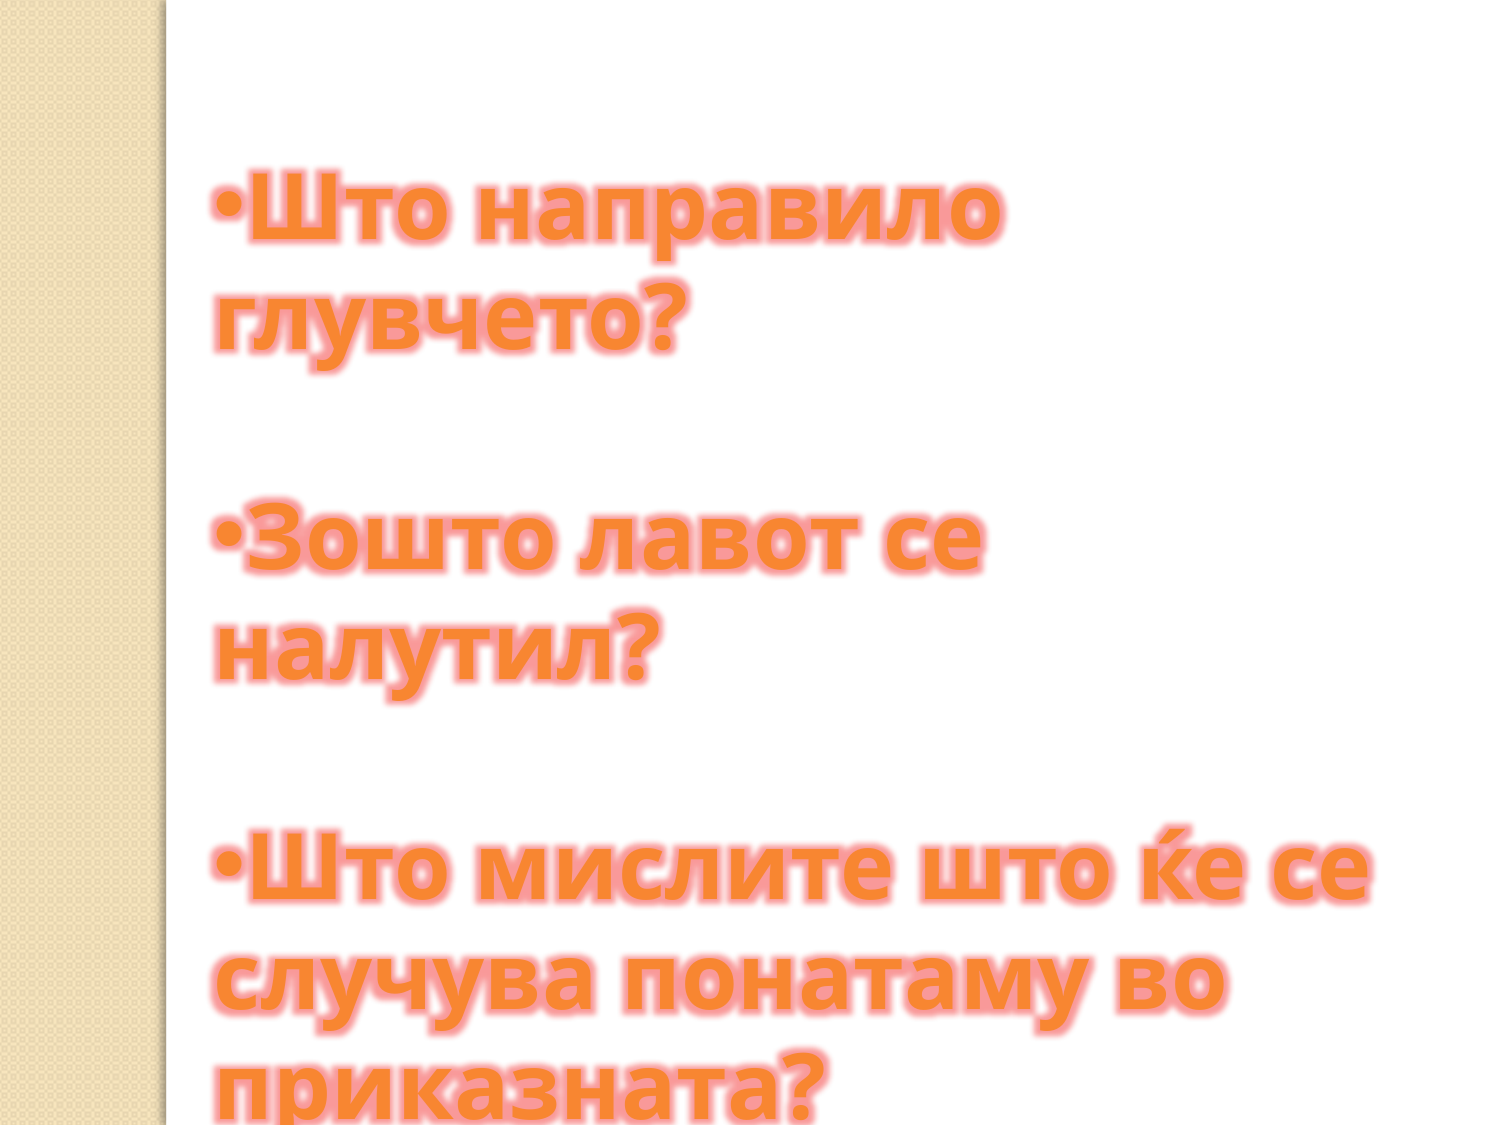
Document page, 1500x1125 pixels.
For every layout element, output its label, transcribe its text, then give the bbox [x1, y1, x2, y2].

text_box Што направило глувчето? Зошто лавот се налутил? Што мислите што ќе се случува понатаму во приказната? [199, 140, 1395, 1125]
